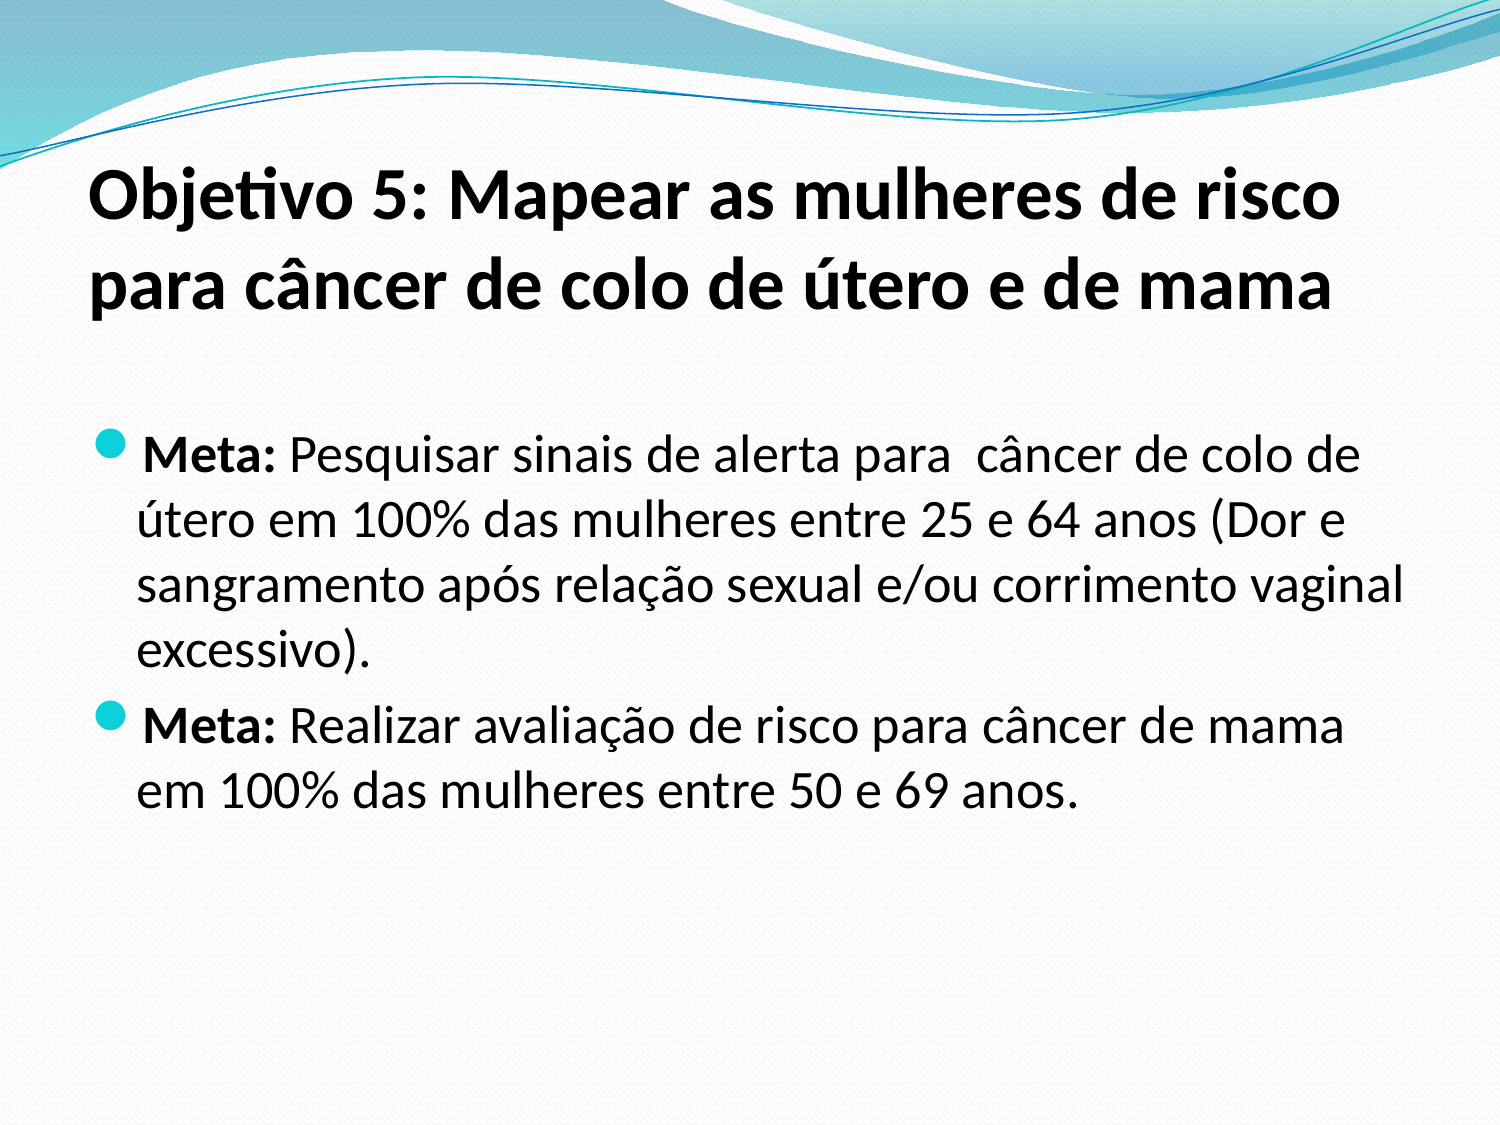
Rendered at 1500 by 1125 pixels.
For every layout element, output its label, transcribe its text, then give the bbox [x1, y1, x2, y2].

title Objetivo 5: Mapear as mulheres de risco para câncer de colo de útero e de mama [88, 137, 1439, 325]
list Meta: Pesquisar sinais de alerta para câncer de colo de útero em 100% das mulheres entre 25 e 64 anos (Dor e sangramento após relação sexual e/ou corrimento vaginal excessivo). Meta: Realizar avaliação de risco para câncer de mama em 100% das mulheres entre 50 e 69 anos. [76, 410, 1427, 1125]
